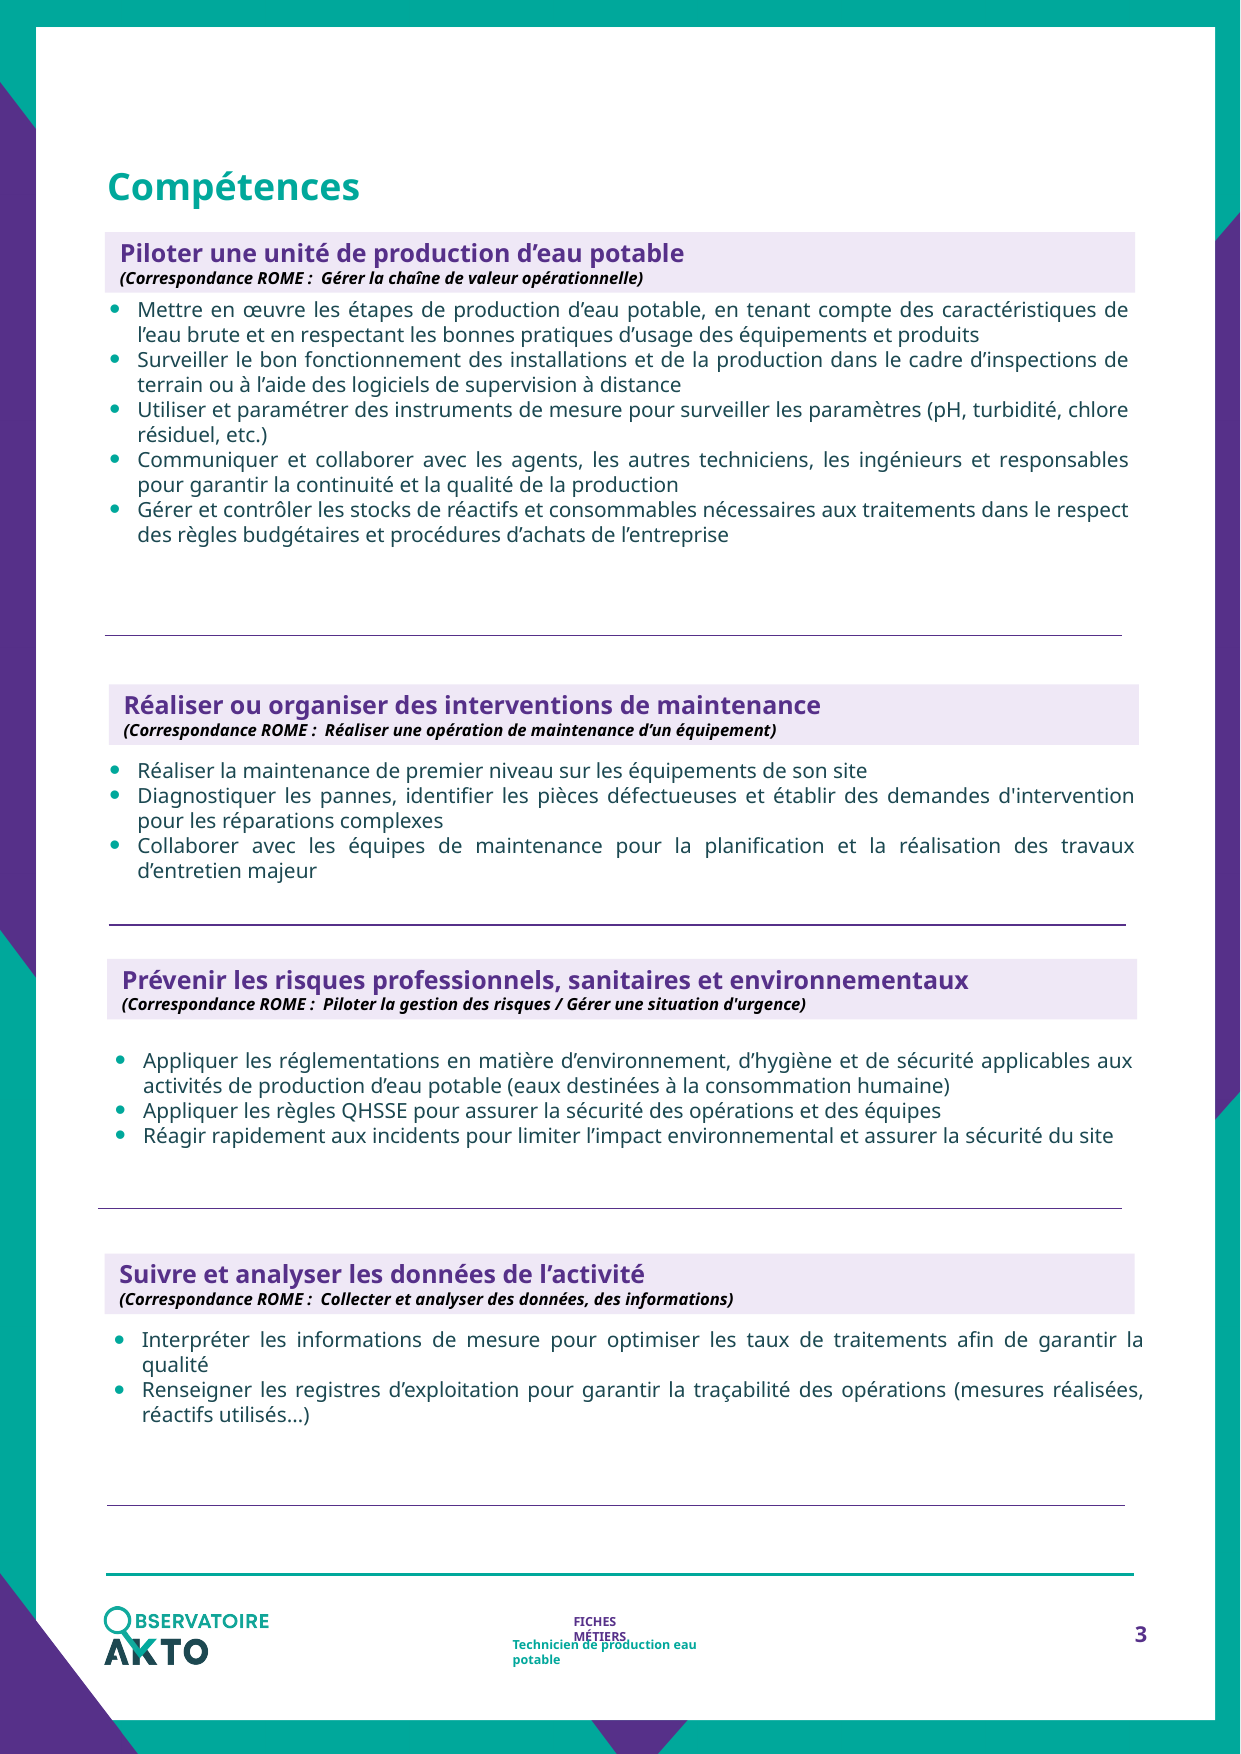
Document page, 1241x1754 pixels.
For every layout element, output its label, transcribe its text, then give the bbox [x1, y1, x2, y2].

text_box Technicien de production eau potable [512, 1631, 728, 1668]
list Compétences [107, 168, 1139, 209]
text_box Piloter une unité de production d’eau potable (Correspondance ROME : Gérer la chaîne de valeur opérationnelle) [104, 231, 1136, 294]
text_box Appliquer les réglementations en matière d’environnement, d’hygiène et de sécurité applicables aux activités de production d’eau potable (eaux destinées à la consommation humaine) Appliquer les règles QHSSE pour assurer la sécurité des opérations et des équipes Réagir rapidement aux incidents pour limiter l’impact environnemental et assurer la sécurité du site [115, 1047, 1133, 1144]
text_box Suivre et analyser les données de l’activité (Correspondance ROME : Collecter et analyser des données, des informations) [104, 1253, 1136, 1315]
text_box Prévenir les risques professionnels, sanitaires et environnementaux (Correspondance ROME : Piloter la gestion des risques / Gérer une situation d'urgence) [106, 958, 1138, 1020]
slide_number 3 [883, 1612, 1163, 1644]
text_box Interpréter les informations de mesure pour optimiser les taux de traitements afin de garantir la qualité Renseigner les registres d’exploitation pour garantir la traçabilité des opérations (mesures réalisées, réactifs utilisés…) [113, 1326, 1145, 1434]
text_box Mettre en œuvre les étapes de production d’eau potable, en tenant compte des caractéristiques de l’eau brute et en respectant les bonnes pratiques d’usage des équipements et produits Surveiller le bon fonctionnement des installations et de la production dans le cadre d’inspections de terrain ou à l’aide des logiciels de supervision à distance Utiliser et paramétrer des instruments de mesure pour surveiller les paramètres (pH, turbidité, chlore résiduel, etc.) Communiquer et collaborer avec les agents, les autres techniciens, les ingénieurs et responsables pour garantir la continuité et la qualité de la production Gérer et contrôler les stocks de réactifs et consommables nécessaires aux traitements dans le respect des règles budgétaires et procédures d’achats de l’entreprise [109, 296, 1129, 453]
picture [0, 0, 1241, 1754]
text_box Réaliser la maintenance de premier niveau sur les équipements de son site Diagnostiquer les pannes, identifier les pièces défectueuses et établir des demandes d'intervention pour les réparations complexes Collaborer avec les équipes de maintenance pour la planification et la réalisation des travaux d’entretien majeur [109, 757, 1135, 894]
text_box Réaliser ou organiser des interventions de maintenance (Correspondance ROME : Réaliser une opération de maintenance d’un équipement) [108, 683, 1140, 746]
